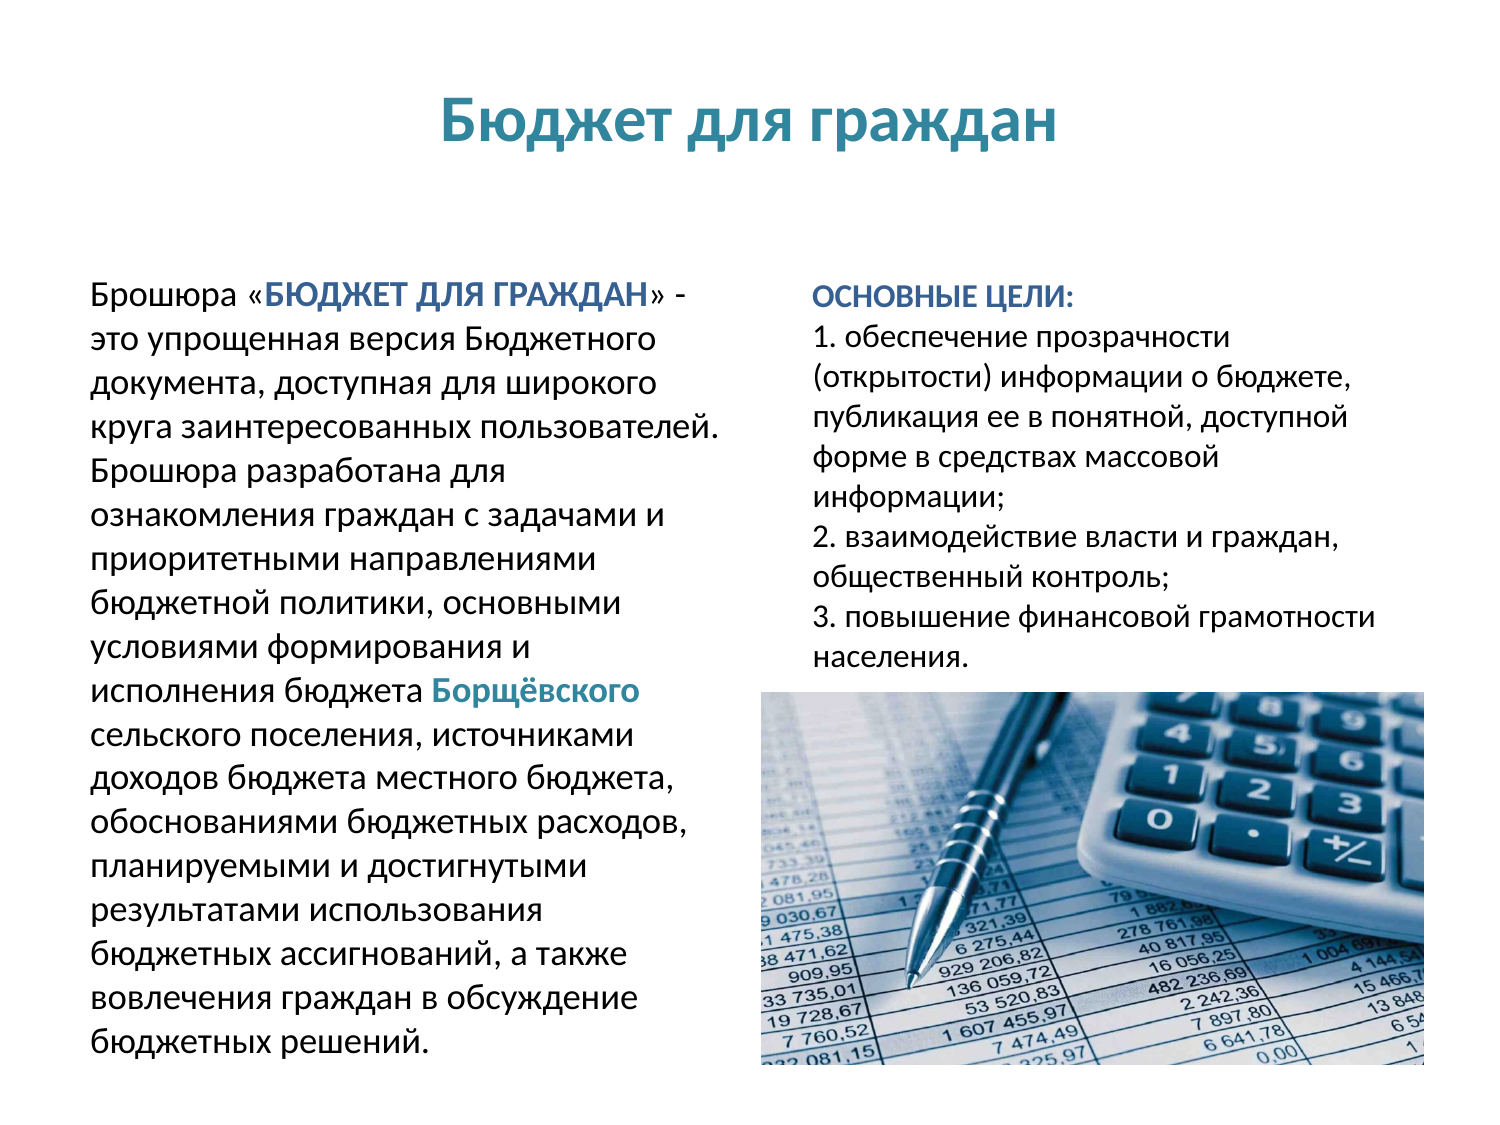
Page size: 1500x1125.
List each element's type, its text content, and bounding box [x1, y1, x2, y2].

title Бюджет для граждан [75, 45, 1425, 185]
picture [761, 692, 1424, 1065]
picture [1175, 692, 1197, 703]
list Брошюра «БЮДЖЕТ ДЛЯ ГРАЖДАН» - это упрощенная версия Бюджетного документа, доступная для широкого круга заинтересованных пользователей. Брошюра разработана для ознакомления граждан с задачами и приоритетными направлениями бюджетной политики, основными условиями формирования и исполнения бюджета Борщёвского сельского поселения, источниками доходов бюджета местного бюджета, обоснованиями бюджетных расходов, планируемыми и достигнутыми результатами использования бюджетных ассигнований, а также вовлечения граждан в обсуждение бюджетных решений. [75, 262, 739, 1071]
text_box ОСНОВНЫЕ ЦЕЛИ: 1. обеспечение прозрачности (открытости) информации о бюджете, публикация ее в понятной, доступной форме в средствах массовой информации; 2. взаимодействие власти и граждан, общественный контроль; 3. повышение финансовой грамотности населения. [797, 267, 1430, 682]
picture [1155, 692, 1170, 698]
picture [1030, 692, 1038, 708]
